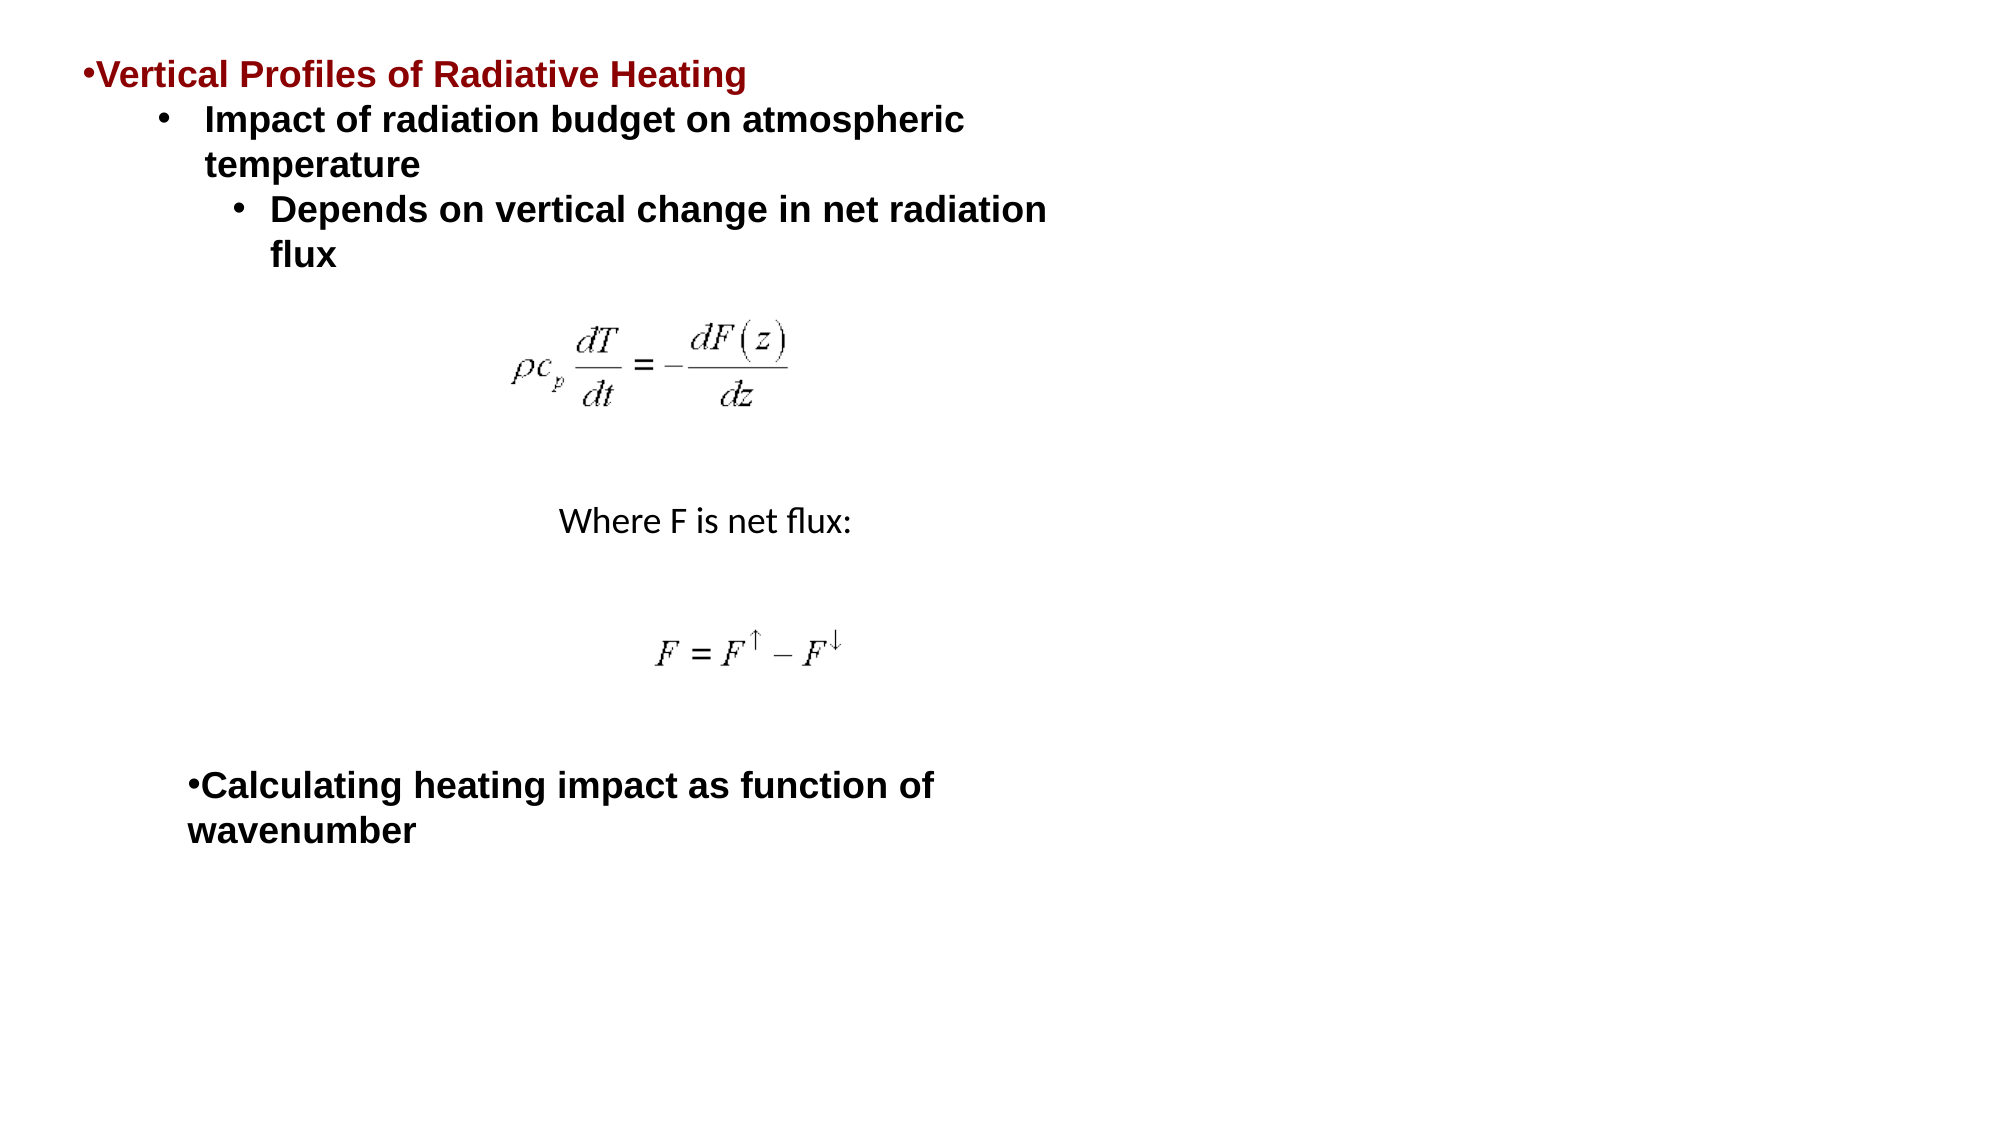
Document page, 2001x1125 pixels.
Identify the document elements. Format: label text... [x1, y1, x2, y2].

picture [508, 312, 793, 413]
text_box Calculating heating impact as function of wavenumber [172, 753, 1173, 859]
picture [650, 625, 846, 671]
text_box Where F is net flux: [544, 488, 868, 549]
text_box Vertical Profiles of Radiative Heating Impact of radiation budget on atmospheric temperature Depends on vertical change in net radiation flux [67, 42, 1068, 282]
